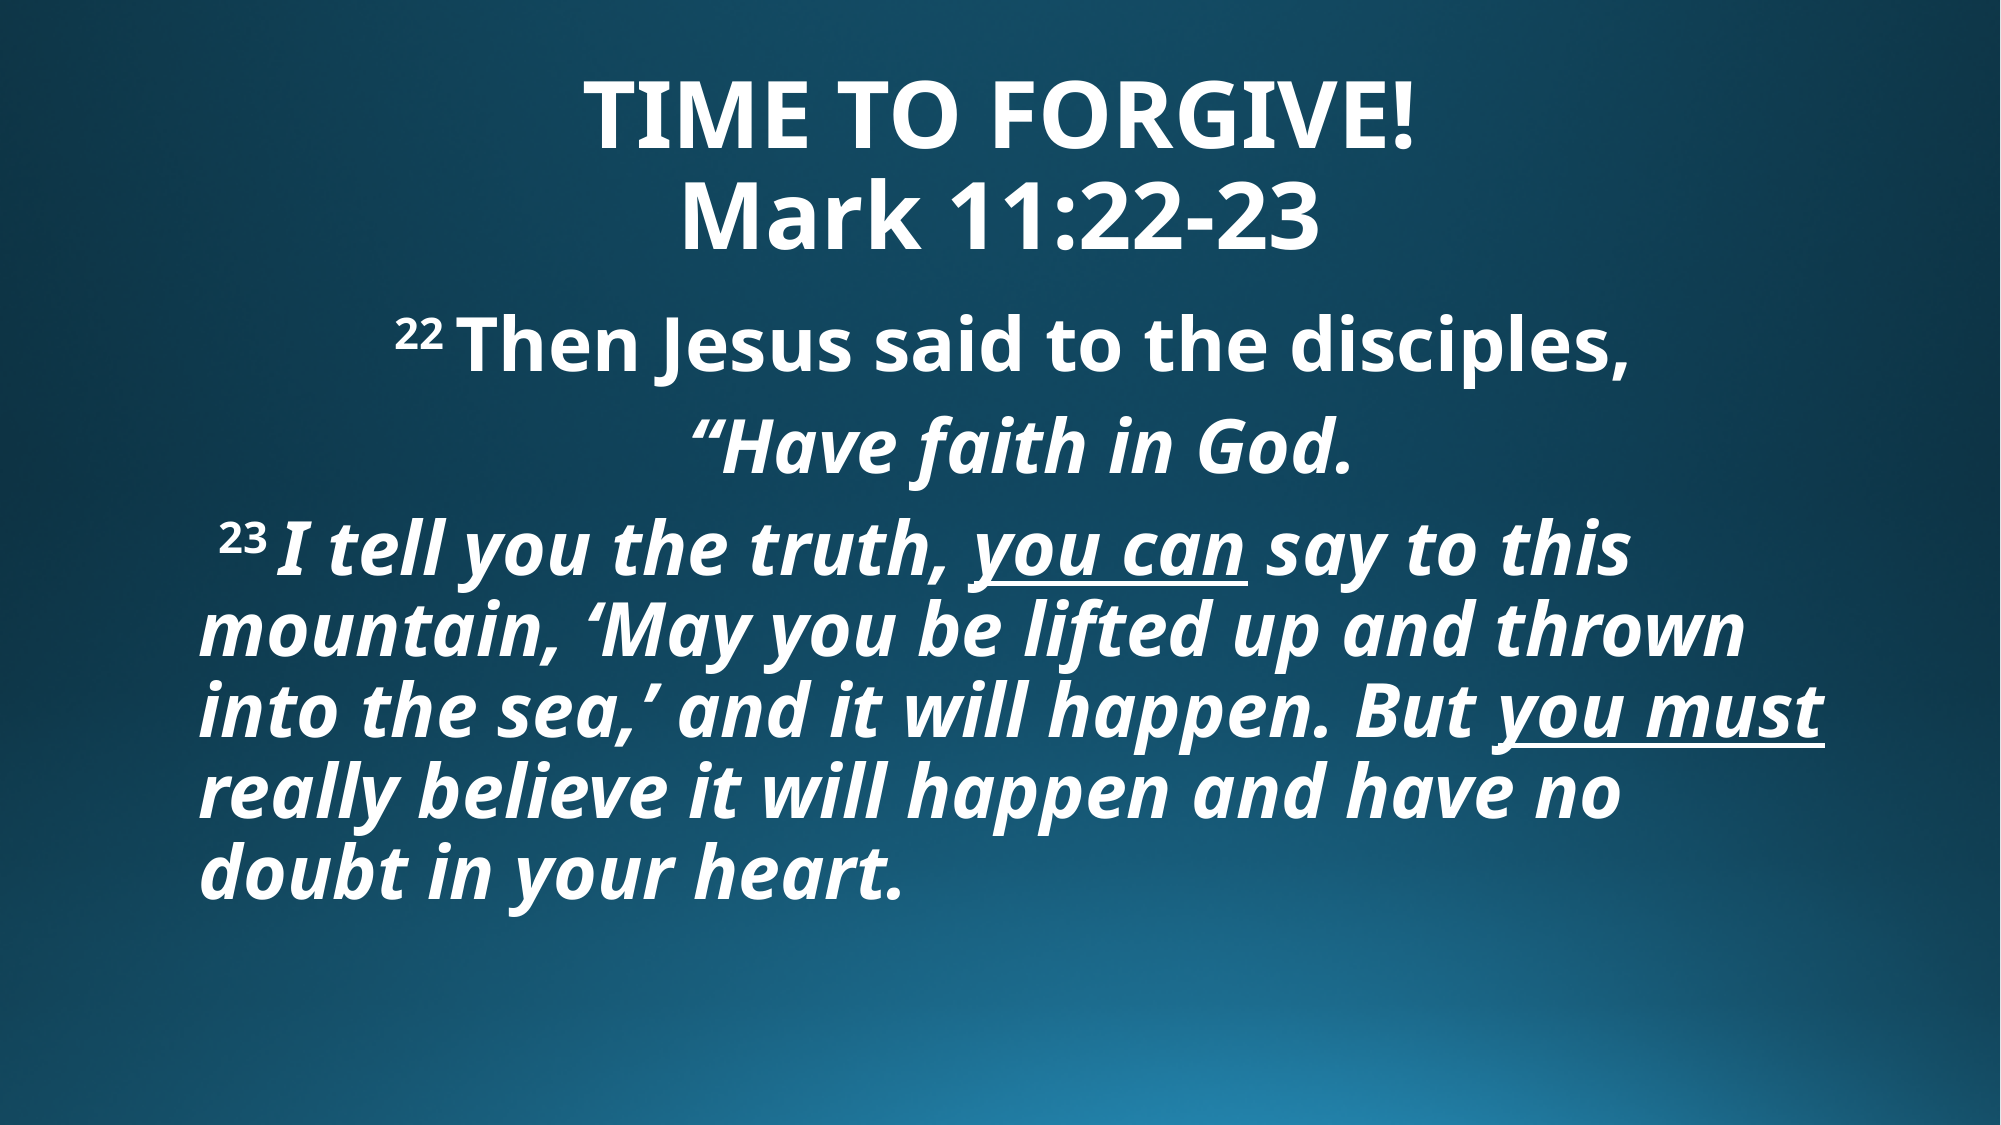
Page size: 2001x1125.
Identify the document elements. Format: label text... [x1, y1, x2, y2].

picture [0, 0, 2001, 1125]
title TIME TO FORGIVE! Mark 11:22-23 [137, 59, 1863, 278]
list 22 Then Jesus said to the disciples, “Have faith in God. 23 I tell you the truth, you can say to this mountain, ‘May you be lifted up and thrown into the sea,’ and it will happen. But you must really believe it will happen and have no doubt in your heart. [183, 299, 1863, 1014]
